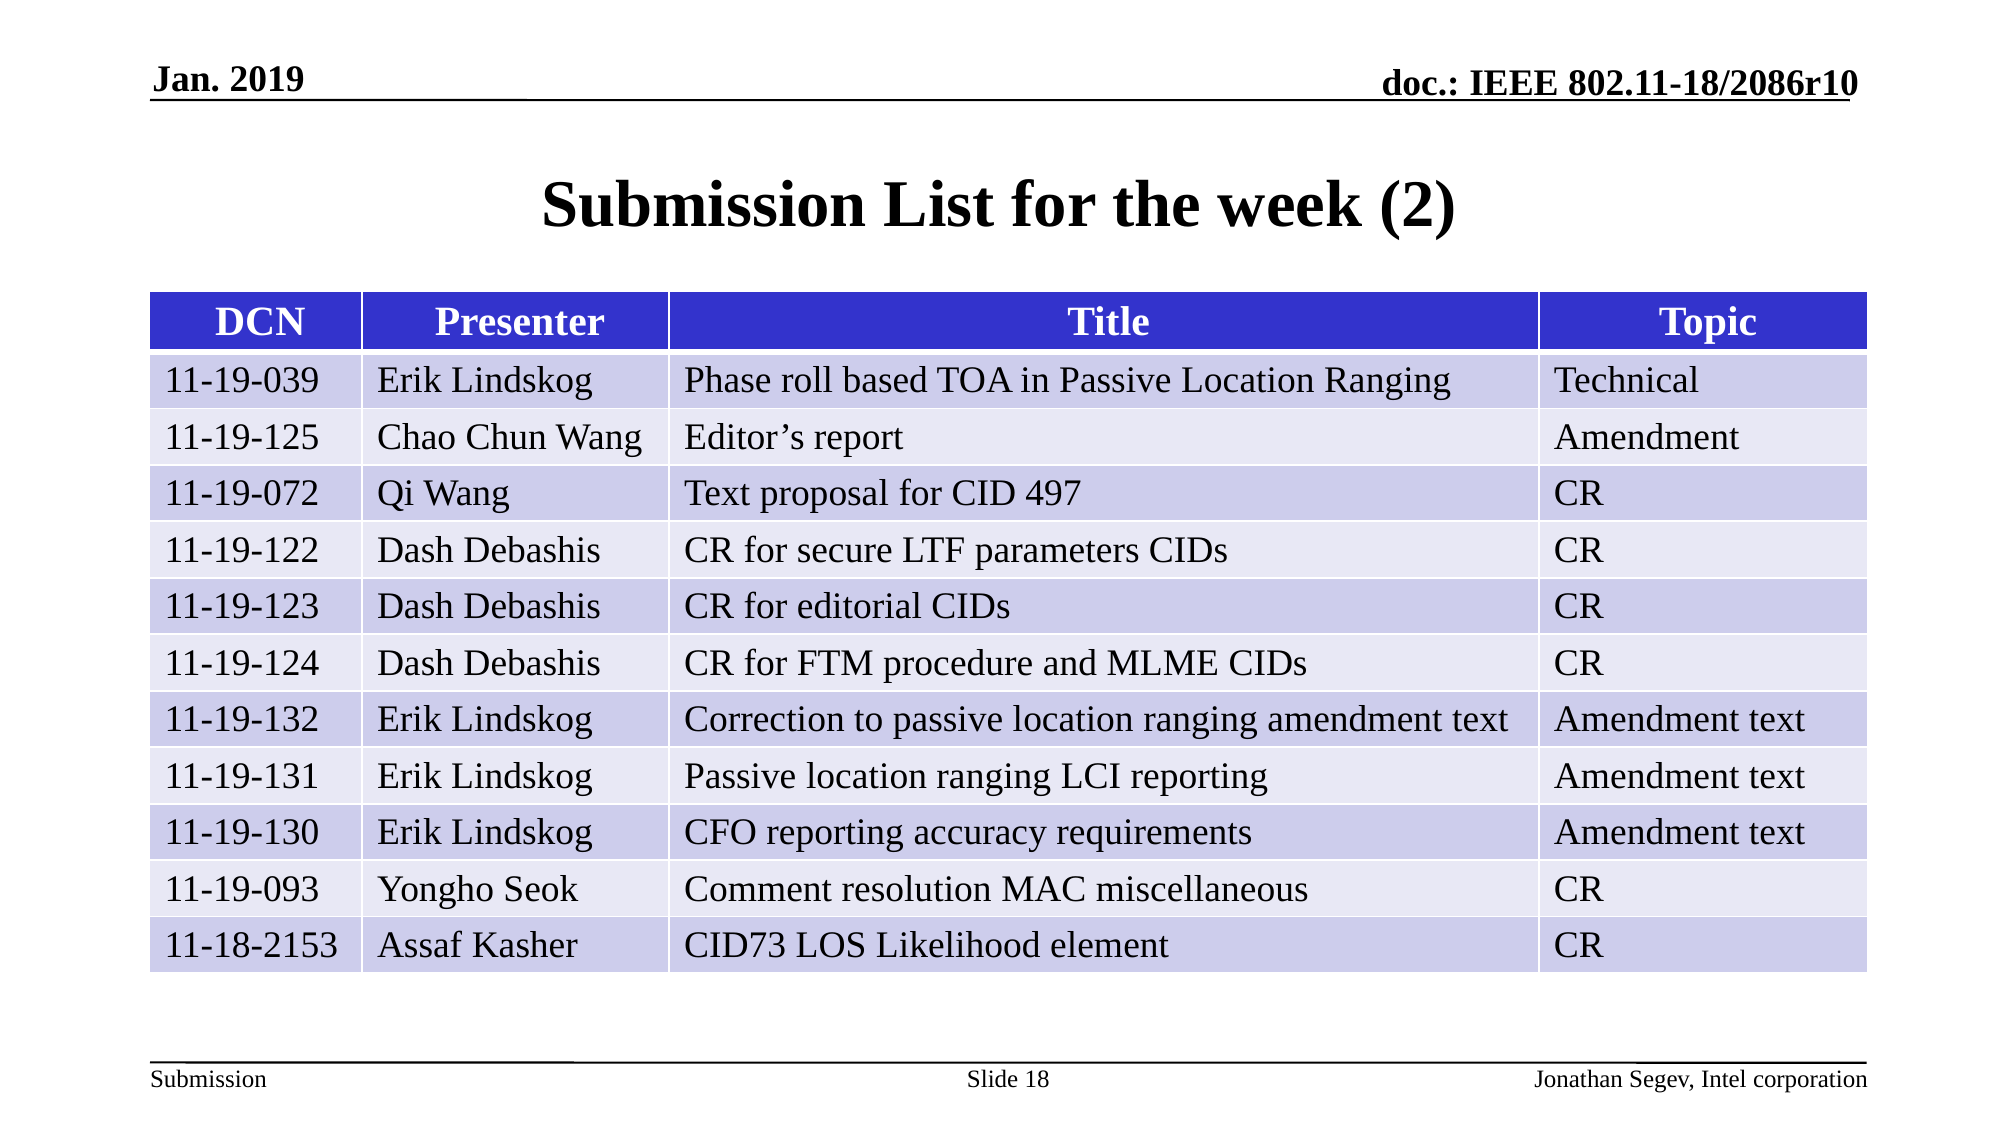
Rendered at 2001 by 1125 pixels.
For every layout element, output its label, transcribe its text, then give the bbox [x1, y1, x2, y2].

table_cell Chao Chun Wang [363, 409, 668, 464]
table_cell CR [1540, 466, 1867, 520]
table_cell Assaf Kasher [363, 917, 668, 972]
table_header Title [670, 292, 1538, 349]
table_cell Dash Debashis [363, 579, 668, 633]
table_cell 11-19-122 [150, 522, 361, 577]
table_cell Amendment text [1540, 692, 1867, 746]
table_cell Dash Debashis [363, 635, 668, 690]
table_cell 11-19-132 [150, 692, 361, 746]
table_cell CR [1540, 635, 1867, 690]
title Submission List for the week (2) [149, 112, 1850, 288]
table_cell Correction to passive location ranging amendment text [670, 692, 1538, 746]
table_cell Editor’s report [670, 409, 1538, 464]
table_cell Erik Lindskog [363, 748, 668, 803]
table_cell 11-19-131 [150, 748, 361, 803]
table_cell CR [1540, 522, 1867, 577]
table_cell 11-19-072 [150, 466, 361, 520]
table_cell CR for secure LTF parameters CIDs [670, 522, 1538, 577]
table_cell 11-19-123 [150, 579, 361, 633]
table_cell CR [1540, 917, 1867, 972]
table_cell Amendment text [1540, 805, 1867, 859]
table_cell Passive location ranging LCI reporting [670, 748, 1538, 803]
table_cell 11-18-2153 [150, 917, 361, 972]
table_cell 11-19-125 [150, 409, 361, 464]
table_cell Comment resolution MAC miscellaneous [670, 861, 1538, 916]
table_cell CR for editorial CIDs [670, 579, 1538, 633]
table_cell Amendment text [1540, 748, 1867, 803]
table_cell Text proposal for CID 497 [670, 466, 1538, 520]
table_cell 11-19-039 [150, 355, 361, 408]
table_cell CR [1540, 861, 1867, 916]
table_cell Qi Wang [363, 466, 668, 520]
table_cell Erik Lindskog [363, 805, 668, 859]
table_cell Yongho Seok [363, 861, 668, 916]
table_header Presenter [363, 292, 668, 349]
table_cell Technical [1540, 355, 1867, 408]
footer Jonathan Segev, Intel corporation [1171, 1061, 1869, 1093]
slide_number Slide 18 [950, 1061, 1067, 1123]
table_cell 11-19-130 [150, 805, 361, 859]
table_cell CFO reporting accuracy requirements [670, 805, 1538, 859]
table_cell CR for FTM procedure and MLME CIDs [670, 635, 1538, 690]
table_cell 11-19-093 [150, 861, 361, 916]
table_cell CID73 LOS Likelihood element [670, 917, 1538, 972]
table_cell Amendment [1540, 409, 1867, 464]
table_cell 11-19-124 [150, 635, 361, 690]
table_header Topic [1540, 292, 1867, 349]
table_cell CR [1540, 579, 1867, 633]
table_cell Dash Debashis [363, 522, 668, 577]
table_cell Phase roll based TOA in Passive Location Ranging [670, 355, 1538, 408]
table_cell Erik Lindskog [363, 692, 668, 746]
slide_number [152, 54, 563, 100]
table_header DCN [150, 292, 361, 349]
table_cell Erik Lindskog [363, 355, 668, 408]
